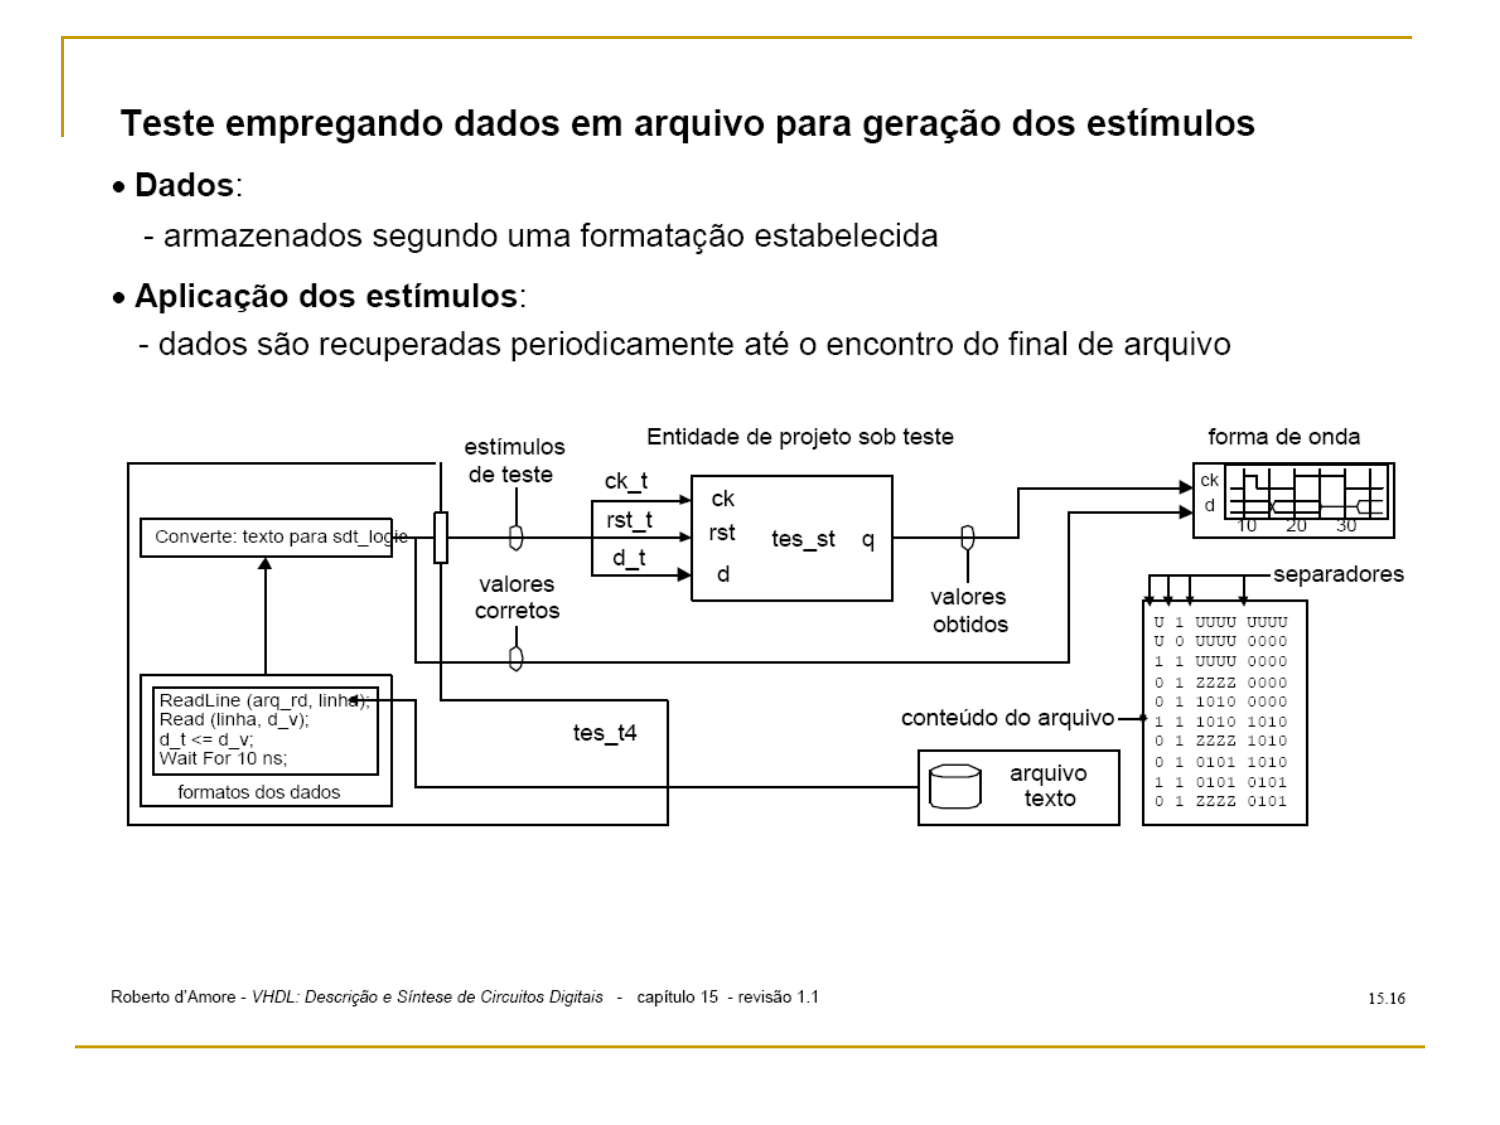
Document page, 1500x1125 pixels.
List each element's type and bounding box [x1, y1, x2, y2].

picture [64, 54, 1452, 1033]
